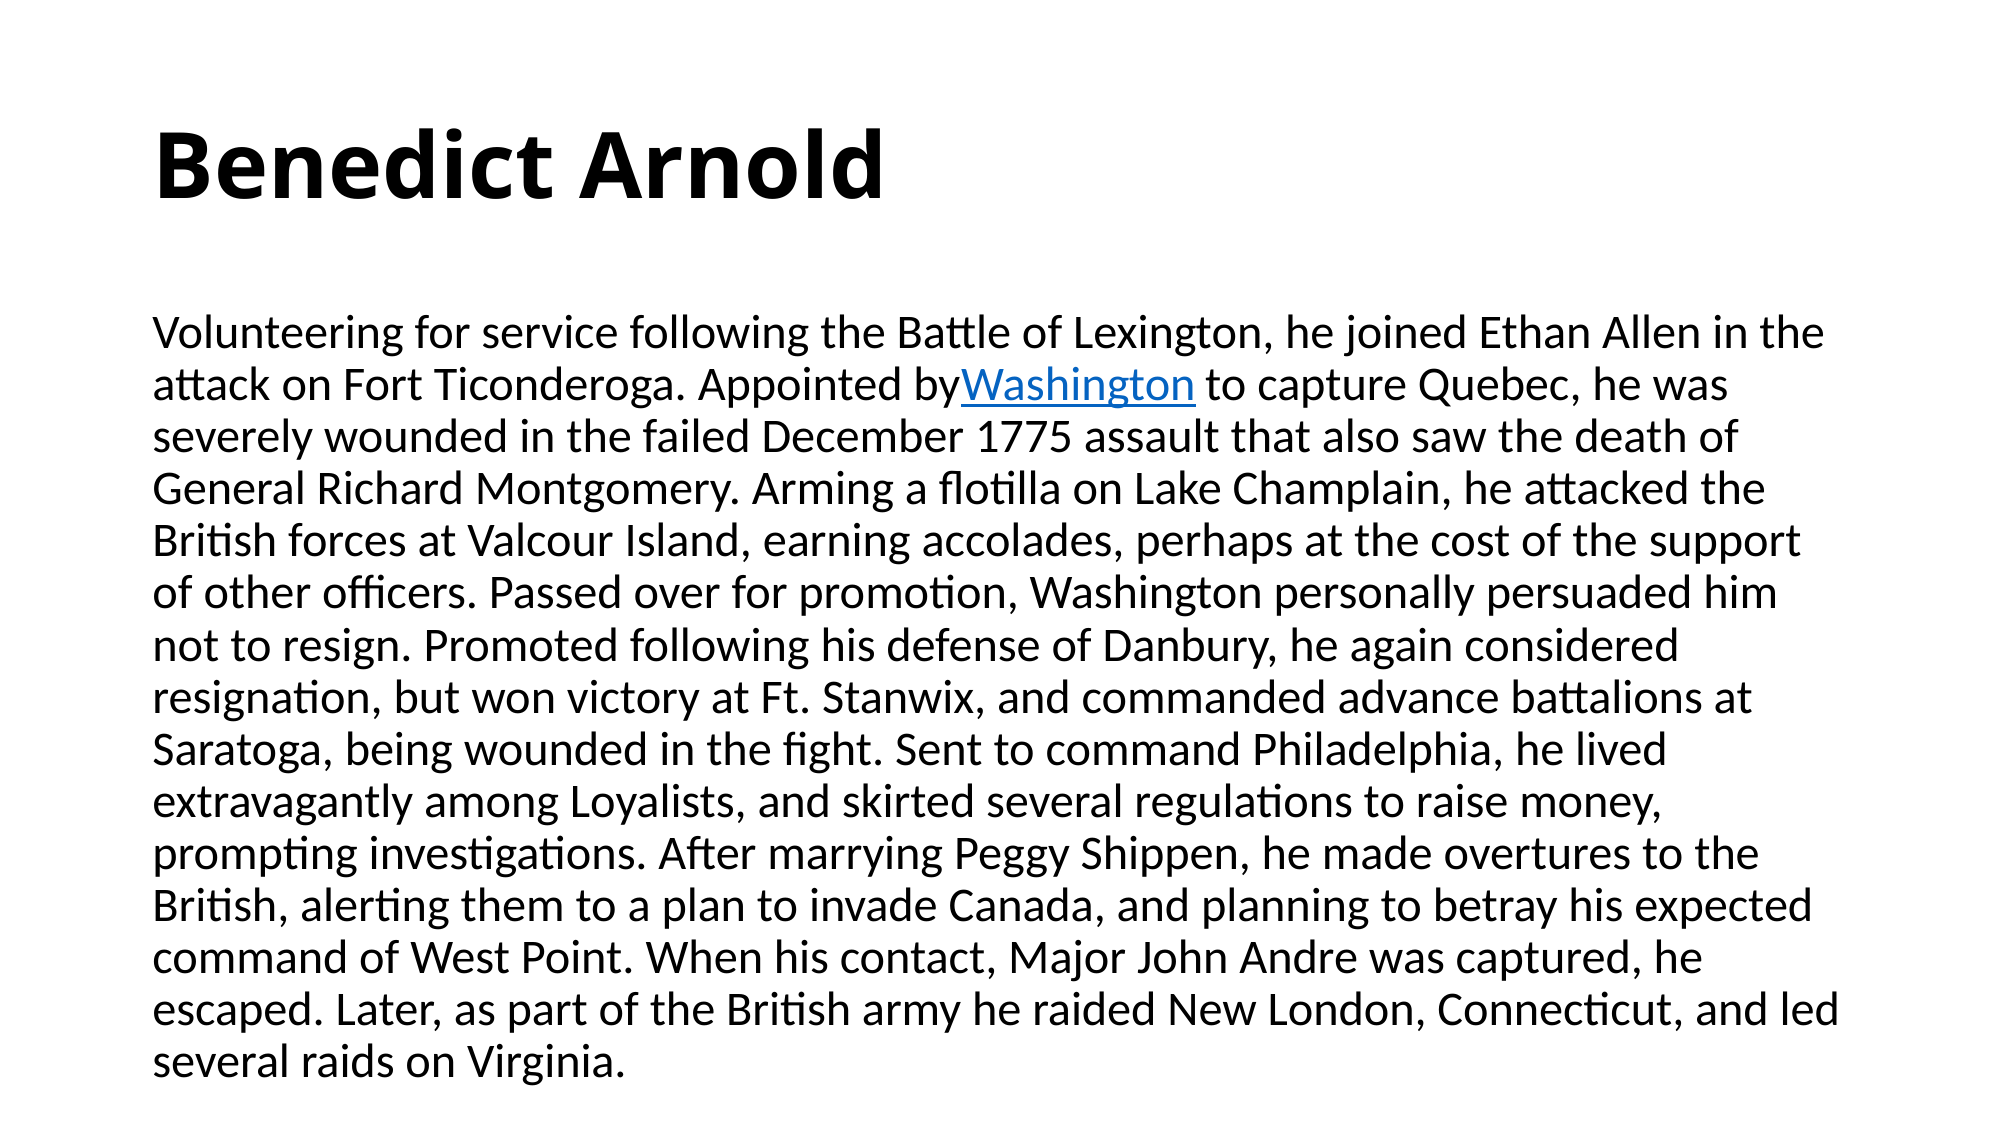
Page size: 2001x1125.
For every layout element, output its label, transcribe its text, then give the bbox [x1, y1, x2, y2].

title Benedict Arnold [137, 59, 1863, 278]
list Volunteering for service following the Battle of Lexington, he joined Ethan Allen in the attack on Fort Ticonderoga. Appointed byWashington to capture Quebec, he was severely wounded in the failed December 1775 assault that also saw the death of General Richard Montgomery. Arming a flotilla on Lake Champlain, he attacked the British forces at Valcour Island, earning accolades, perhaps at the cost of the support of other officers. Passed over for promotion, Washington personally persuaded him not to resign. Promoted following his defense of Danbury, he again considered resignation, but won victory at Ft. Stanwix, and commanded advance battalions at Saratoga, being wounded in the fight. Sent to command Philadelphia, he lived extravagantly among Loyalists, and skirted several regulations to raise money, prompting investigations. After marrying Peggy Shippen, he made overtures to the British, alerting them to a plan to invade Canada, and planning to betray his expected command of West Point. When his contact, Major John Andre was captured, he escaped. Later, as part of the British army he raided New London, Connecticut, and led several raids on Virginia. [137, 299, 1863, 1102]
